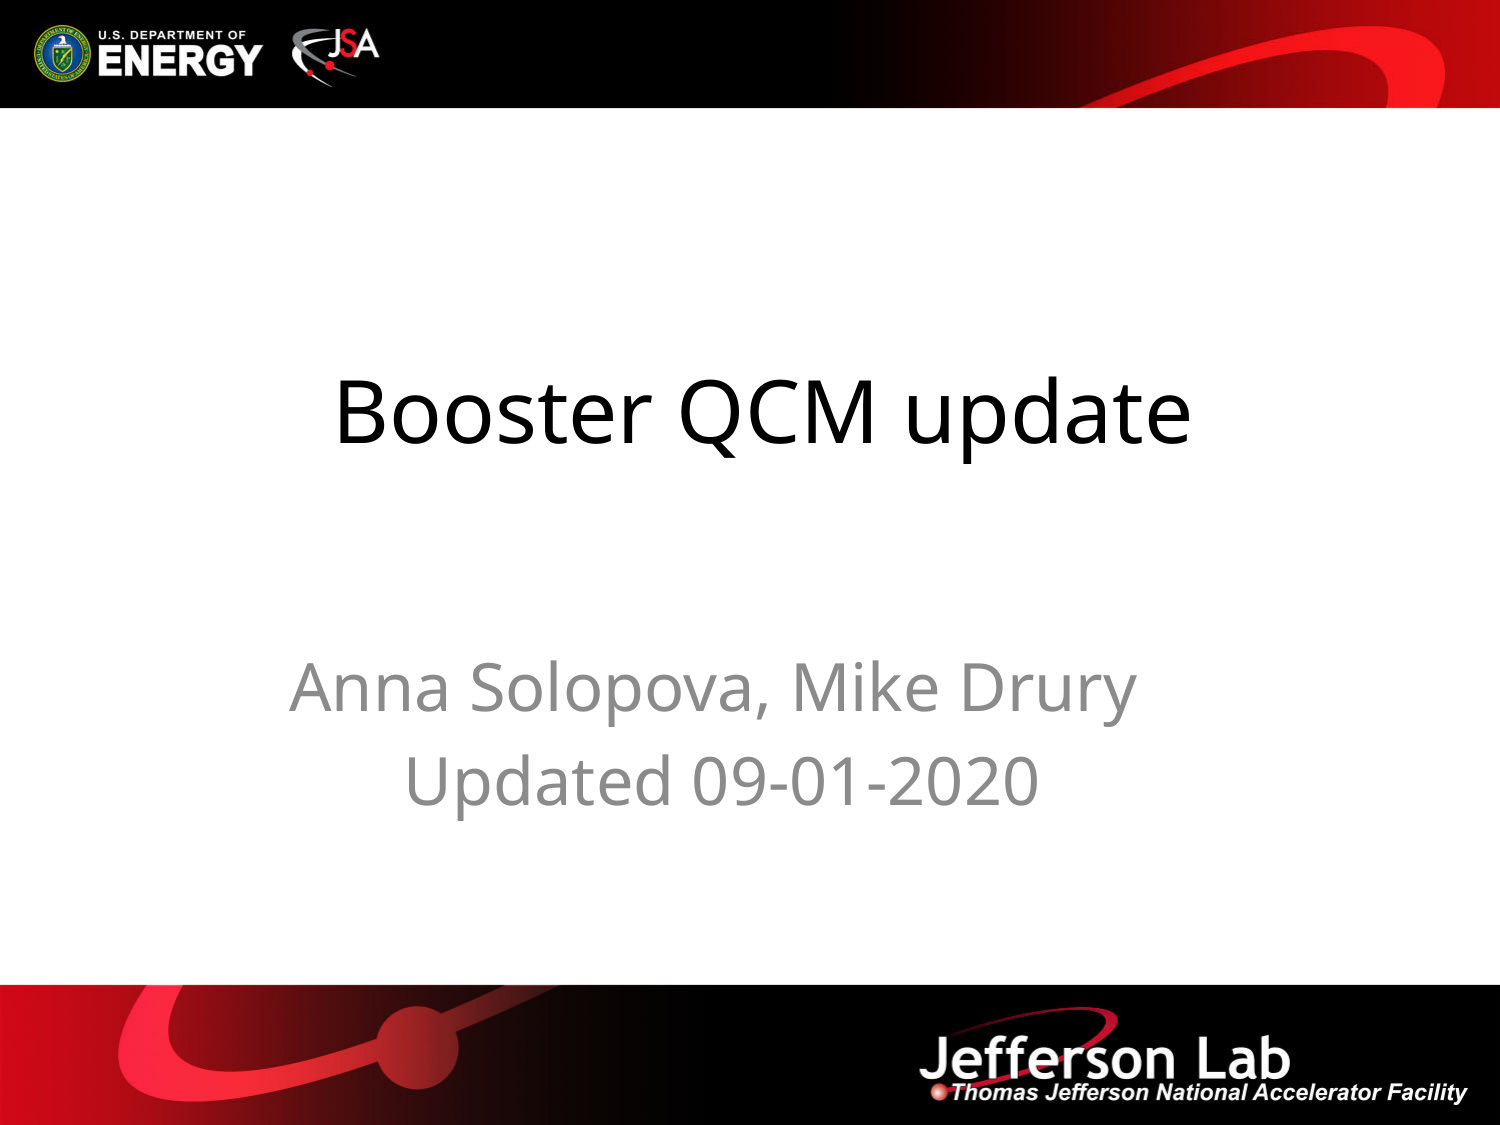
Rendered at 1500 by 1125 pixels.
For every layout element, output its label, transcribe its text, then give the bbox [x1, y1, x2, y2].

picture [0, 0, 1500, 1125]
title Booster QCM update [125, 287, 1401, 529]
subtitle Anna Solopova, Mike Drury Updated 09-01-2020 [170, 637, 1275, 925]
